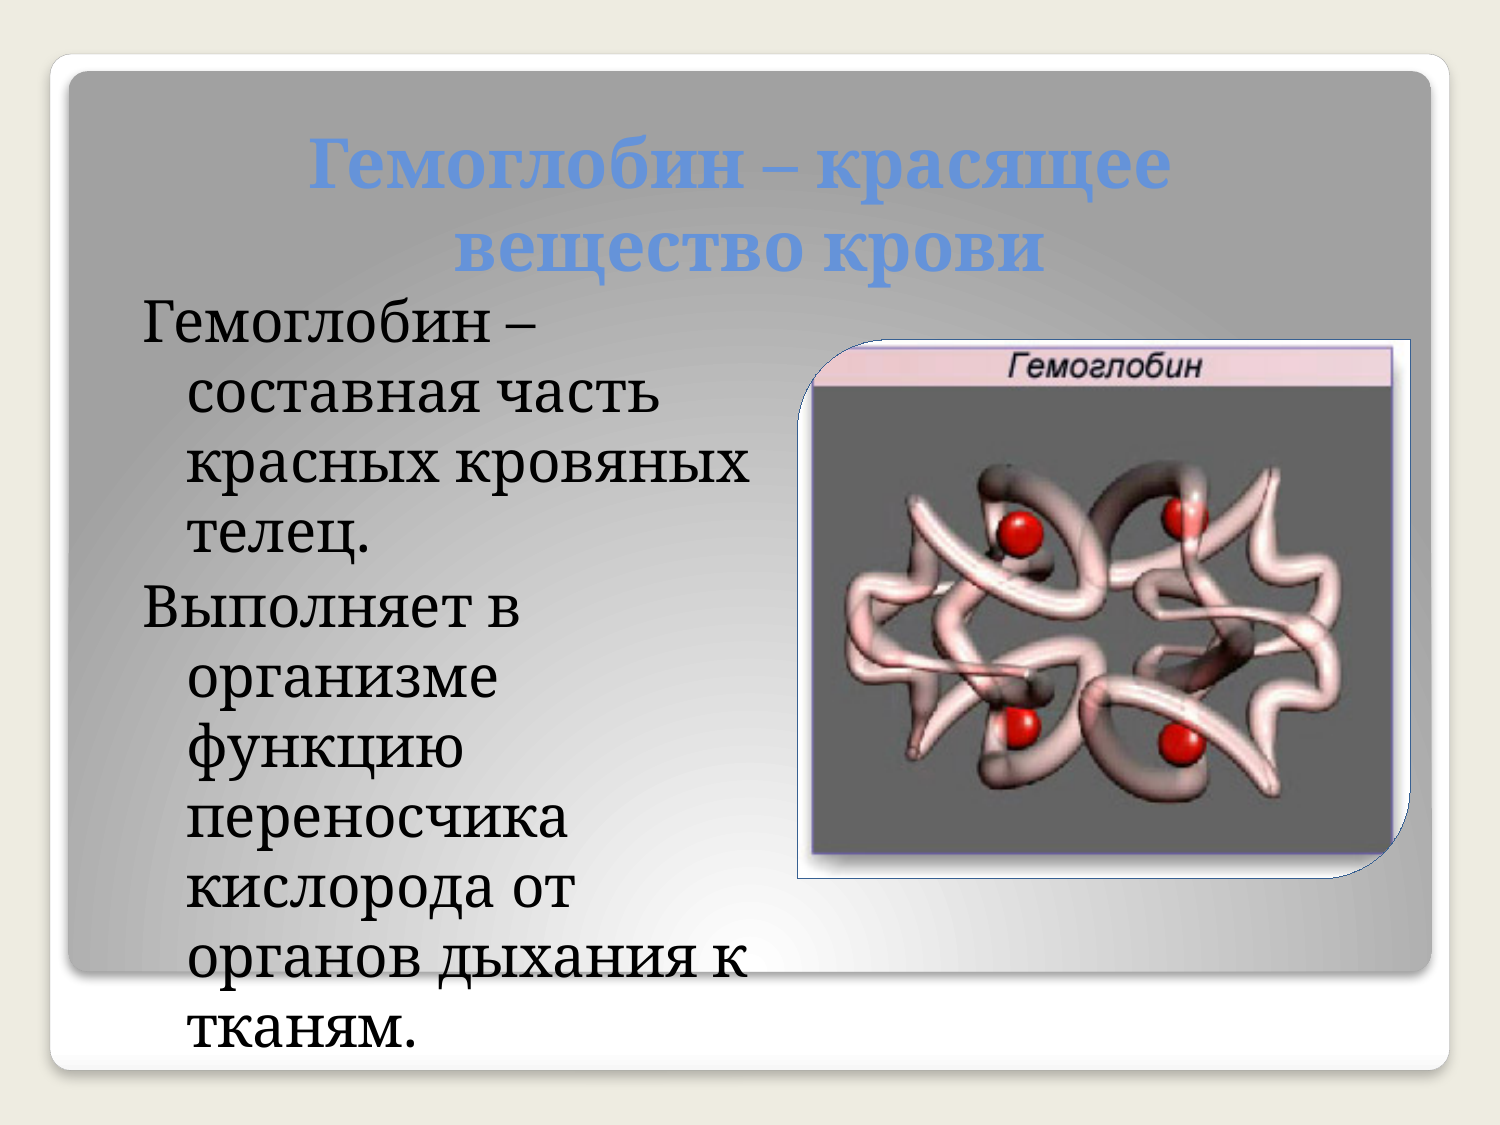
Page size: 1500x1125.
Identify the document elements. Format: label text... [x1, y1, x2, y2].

list Гемоглобин – составная часть красных кровяных телец. Выполняет в организме функцию переносчика кислорода от органов дыхания к тканям. [112, 269, 797, 1000]
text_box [797, 339, 1411, 880]
title Гемоглобин – красящее вещество крови [112, 37, 1388, 293]
